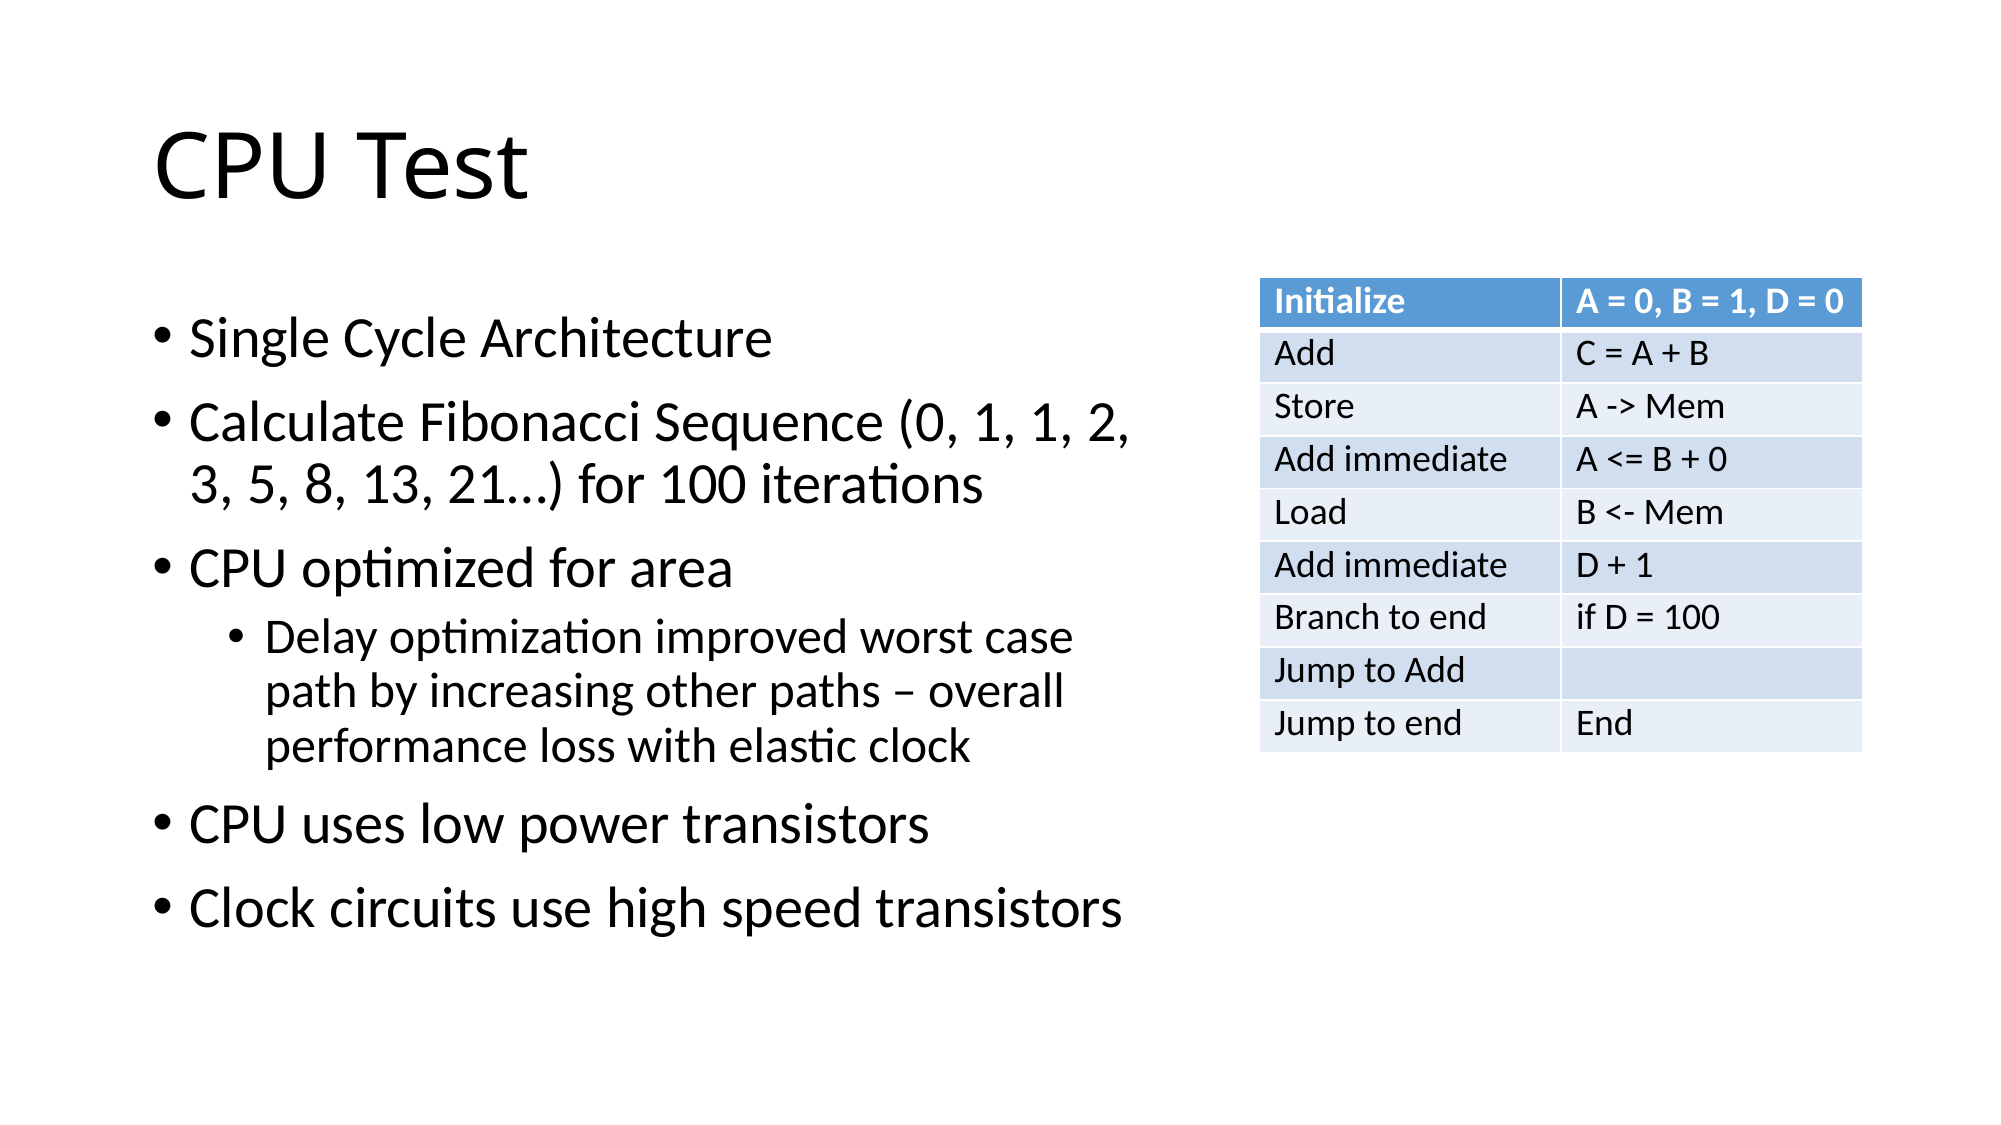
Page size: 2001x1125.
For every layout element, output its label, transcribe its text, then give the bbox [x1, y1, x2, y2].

table_cell Load [1260, 489, 1560, 540]
table_cell if D = 100 [1562, 595, 1862, 646]
table_cell Jump to end [1260, 701, 1560, 752]
table_cell End [1562, 701, 1862, 752]
list Single Cycle Architecture Calculate Fibonacci Sequence (0, 1, 1, 2, 3, 5, 8, 13, 21…) for 100 iterations CPU optimized for area Delay optimization improved worst case path by increasing other paths – overall performance loss with elastic clock CPU uses low power transistors Clock circuits use high speed transistors [137, 299, 1167, 1014]
table_cell Add [1260, 333, 1560, 382]
table_cell Add immediate [1260, 542, 1560, 593]
title CPU Test [137, 59, 1863, 278]
table_cell Jump to Add [1260, 648, 1560, 699]
table_cell Add immediate [1260, 437, 1560, 488]
table_header Initialize [1260, 278, 1560, 327]
table_cell A -> Mem [1562, 384, 1862, 435]
table_header A = 0, B = 1, D = 0 [1562, 278, 1862, 327]
table_cell B <- Mem [1562, 489, 1862, 540]
table_cell D + 1 [1562, 542, 1862, 593]
table_cell A <= B + 0 [1562, 437, 1862, 488]
table_cell C = A + B [1562, 333, 1862, 382]
table_cell Store [1260, 384, 1560, 435]
table_cell Branch to end [1260, 595, 1560, 646]
table_cell [1562, 648, 1862, 699]
